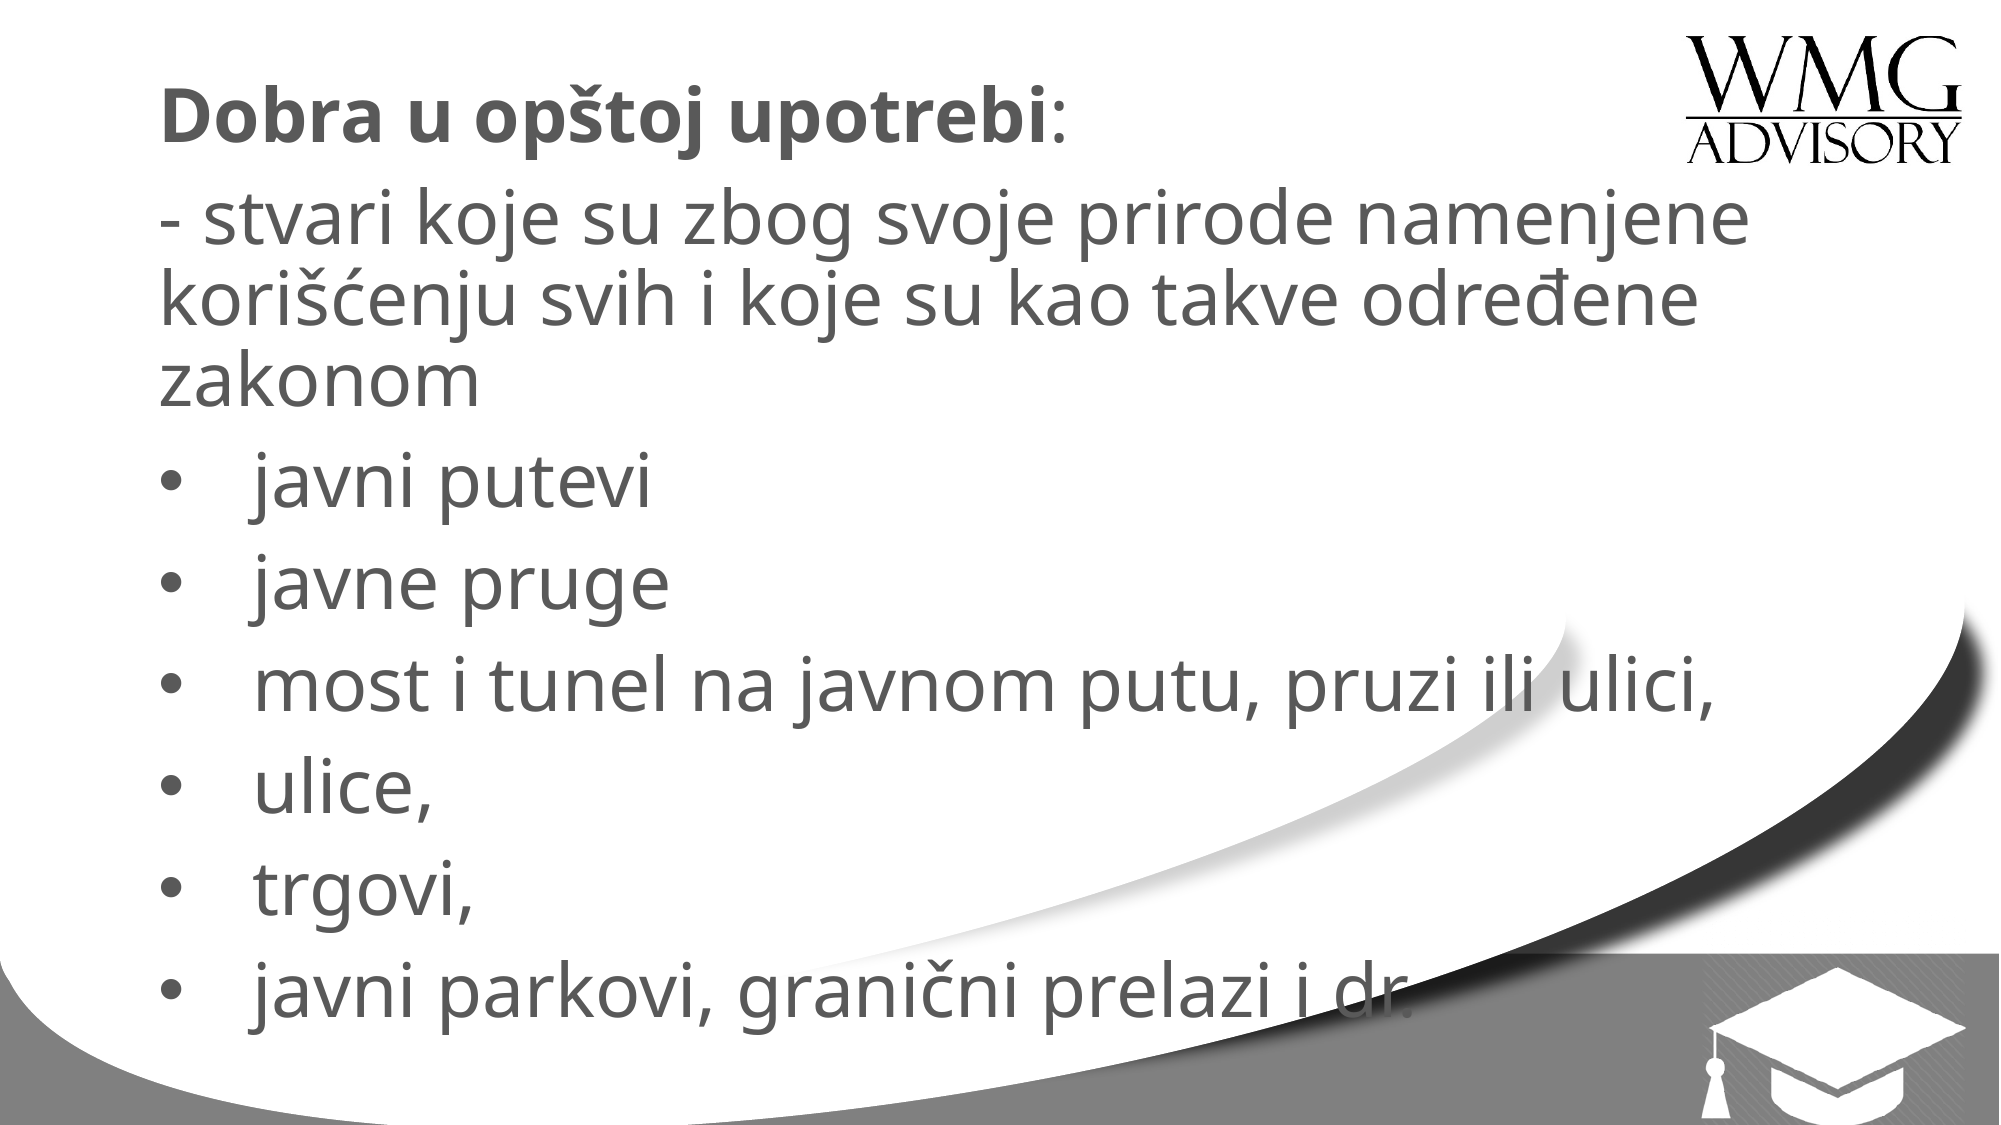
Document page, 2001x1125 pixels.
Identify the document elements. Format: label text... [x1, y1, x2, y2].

picture [1681, 36, 1966, 166]
list Dobra u opštoj upotrebi: - stvari koje su zbog svoje prirode namenjene korišćenju svih i koje su kao takve određene zakonom javni putevi javne pruge most i tunel na javnom putu, pruzi ili ulici, ulice, trgovi, javni parkovi, granični prelazi i dr. [143, 70, 1869, 997]
